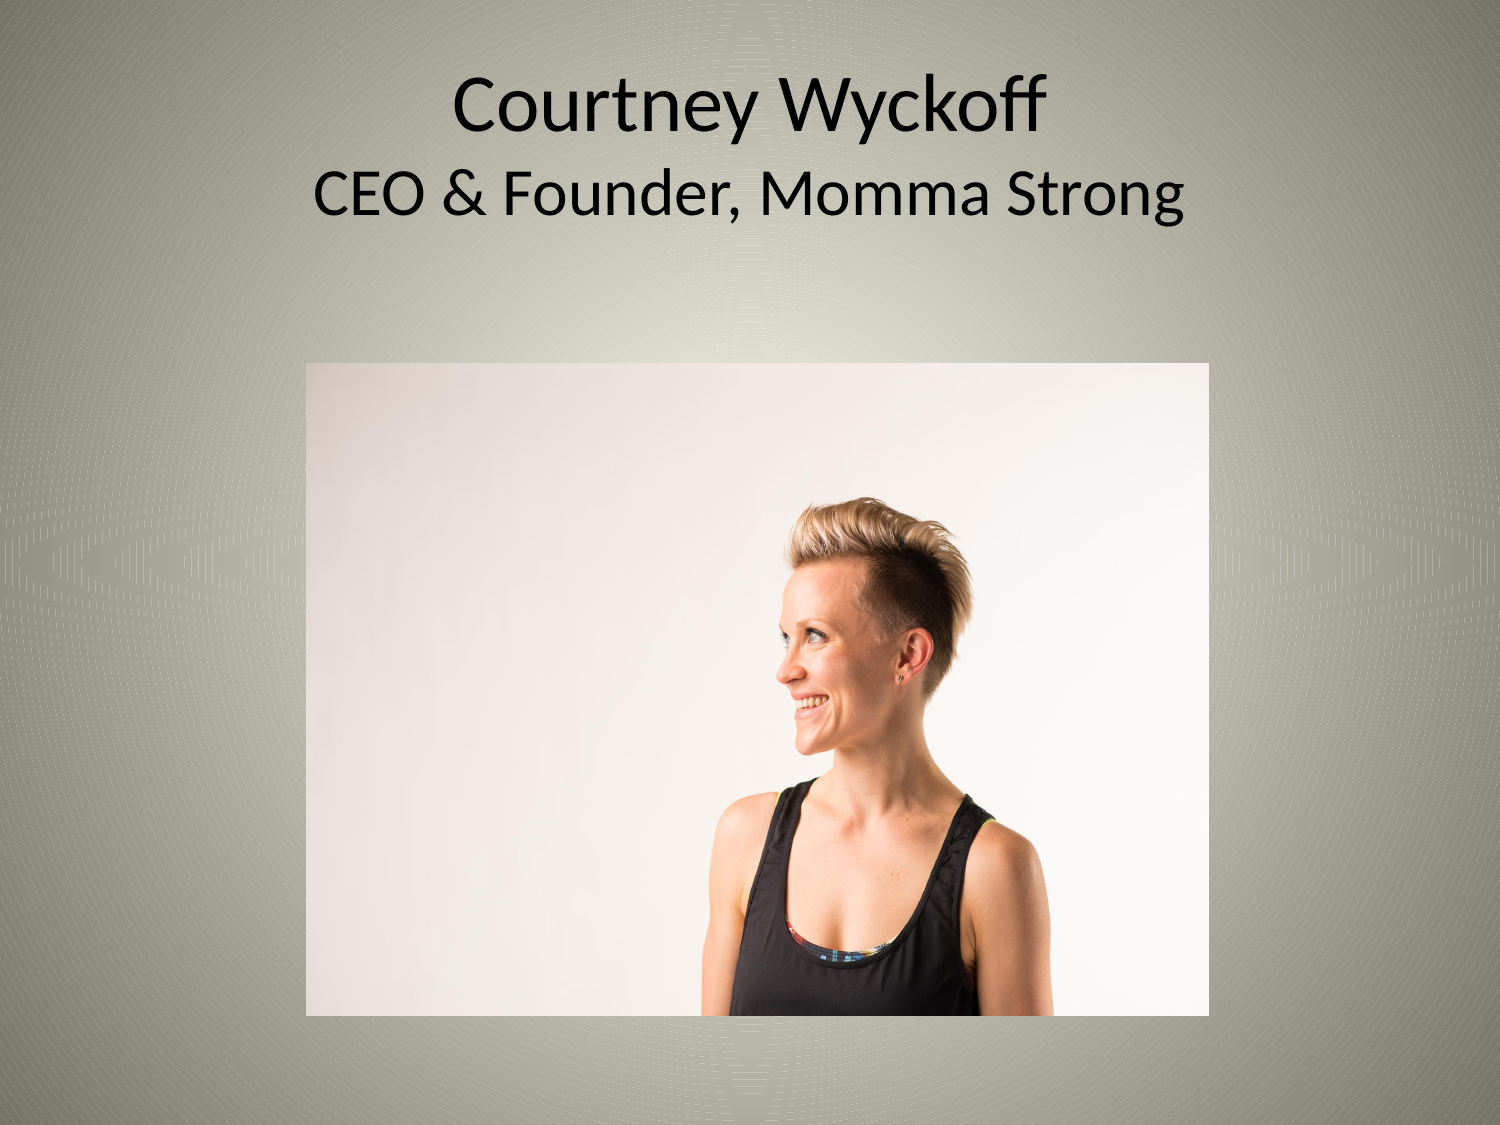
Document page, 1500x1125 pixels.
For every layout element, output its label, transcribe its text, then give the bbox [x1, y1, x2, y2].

title Courtney Wyckoff CEO & Founder, Momma Strong [75, 45, 1425, 233]
picture [306, 363, 1209, 1017]
